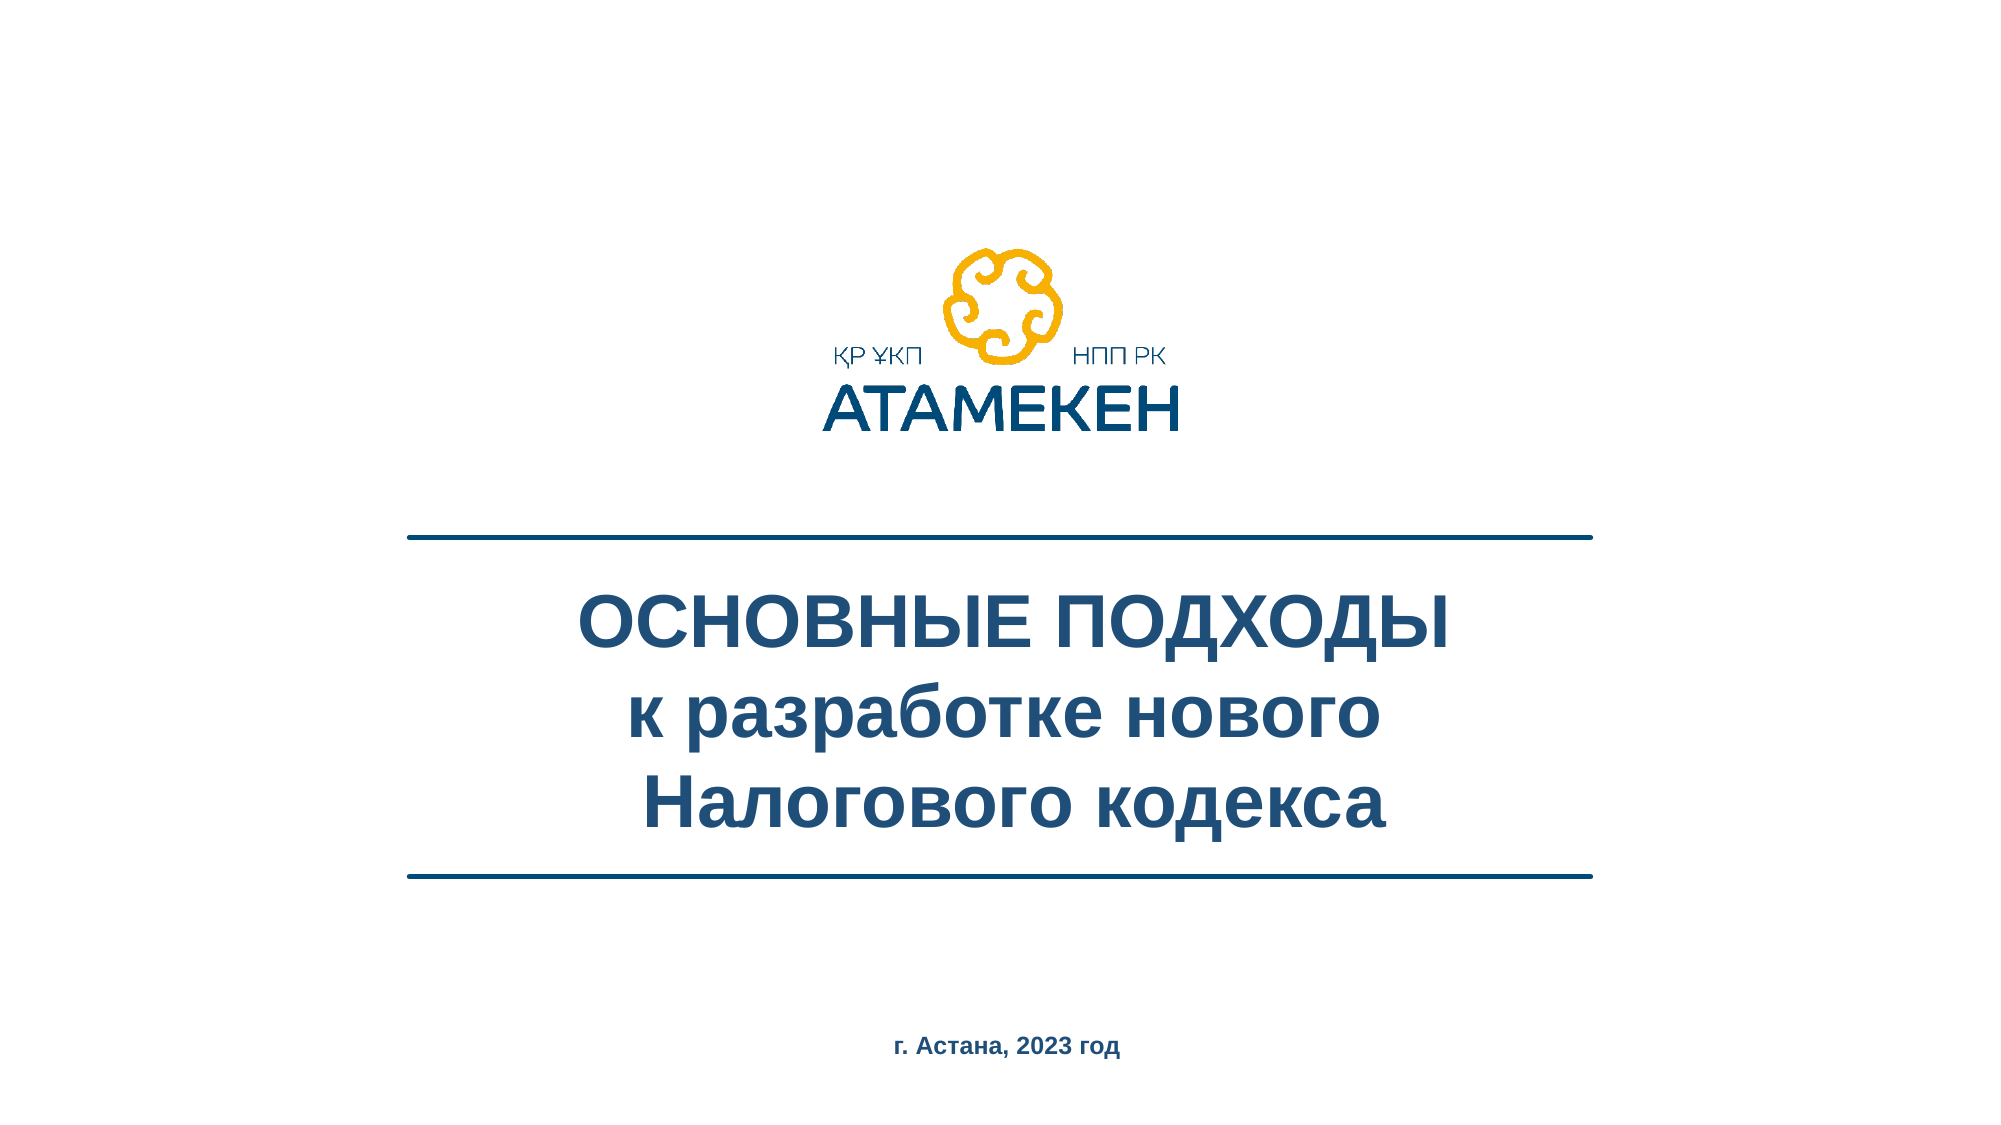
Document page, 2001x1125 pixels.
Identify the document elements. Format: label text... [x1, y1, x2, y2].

picture [822, 248, 1178, 431]
text_box г. Астана, 2023 год [878, 1022, 1136, 1067]
title ОСНОВНЫЕ ПОДХОДЫ к разработке нового Налогового кодекса [300, 537, 1730, 877]
